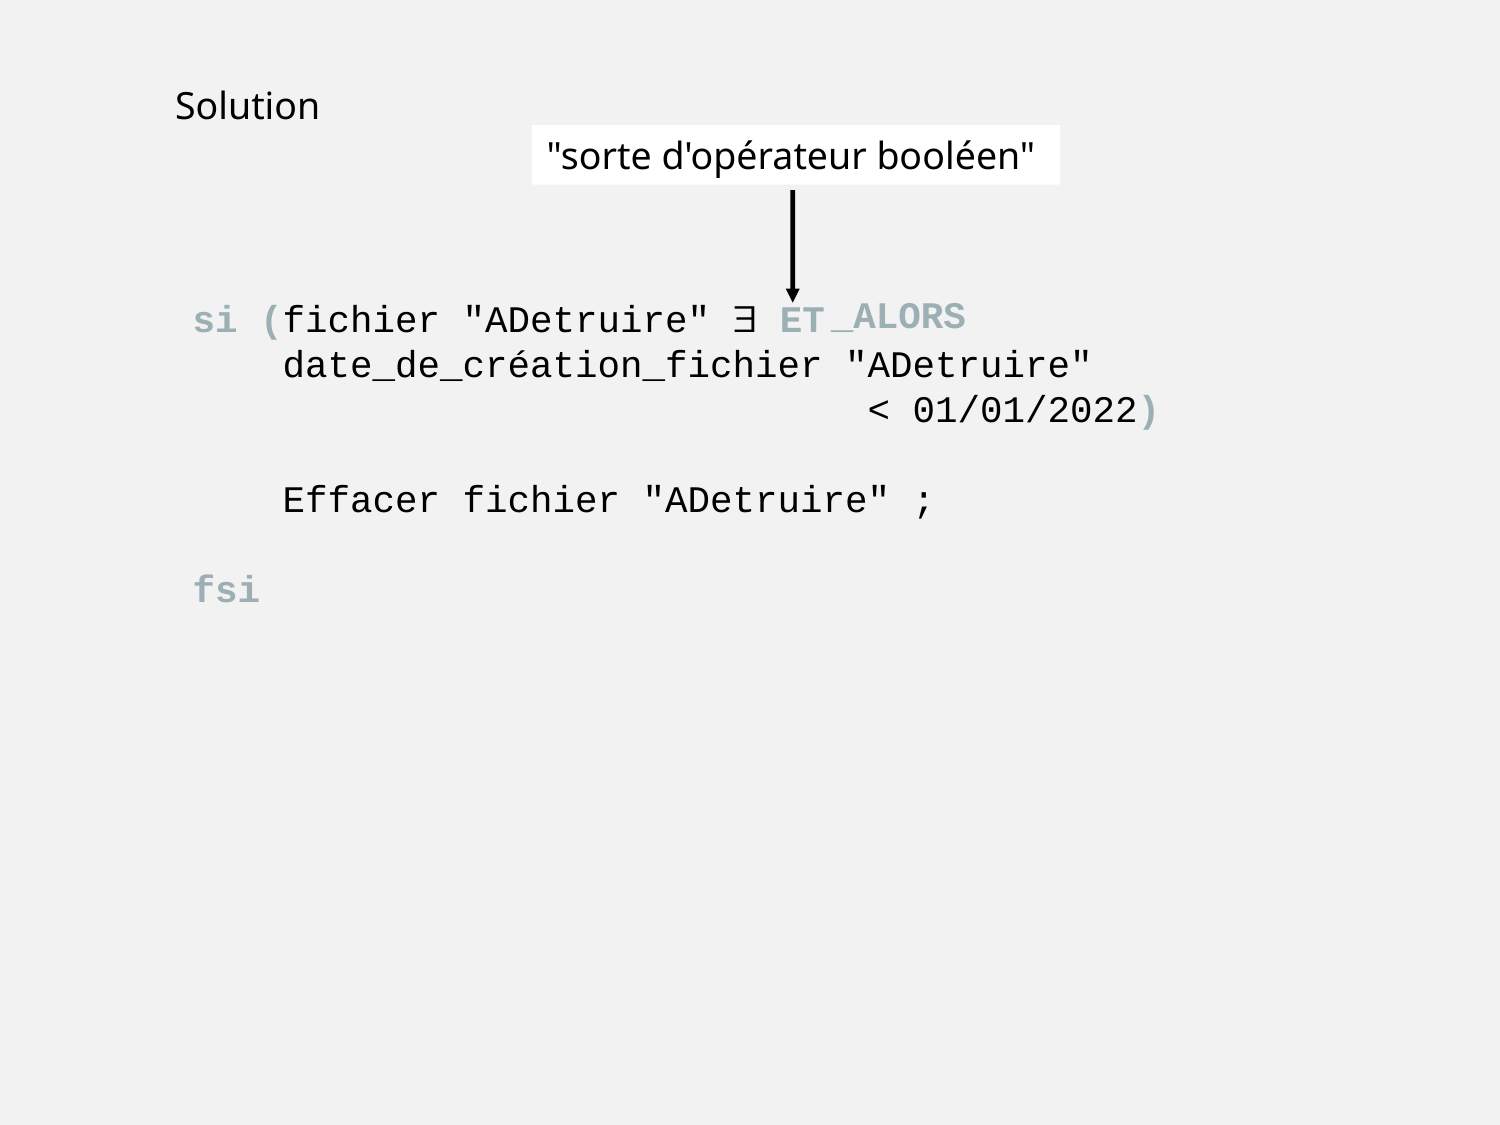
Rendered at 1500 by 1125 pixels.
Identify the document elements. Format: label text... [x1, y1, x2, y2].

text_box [549, 124, 1043, 303]
text_box _ALORS [816, 303, 981, 344]
text_box si (fichier "ADetruire"  ET date_de_création_fichier "ADetruire" < 01/01/2022) Effacer fichier "ADetruire" ; fsi [177, 287, 1175, 618]
text_box Solution [160, 74, 336, 135]
